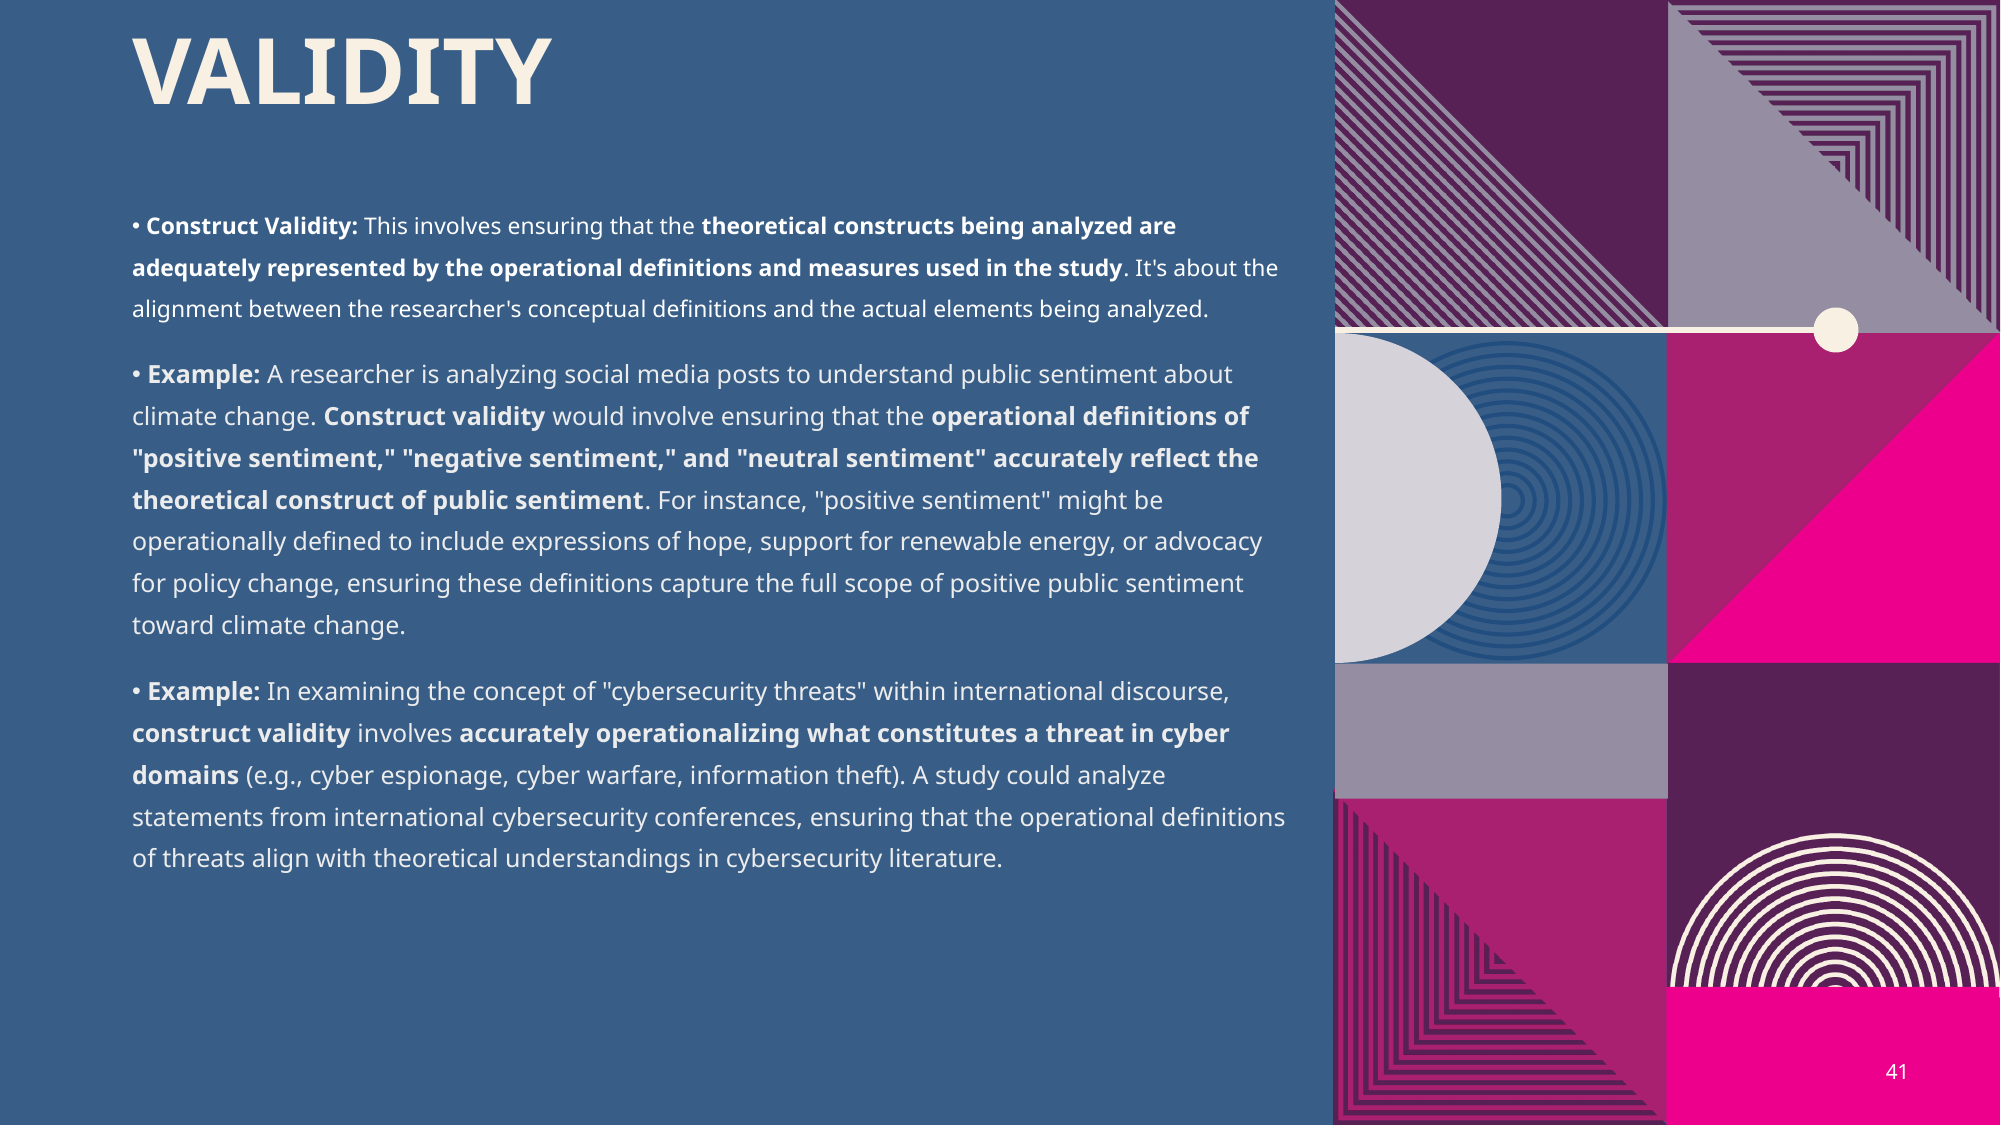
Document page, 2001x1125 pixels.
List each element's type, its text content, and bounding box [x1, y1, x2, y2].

title Validity [117, 17, 1298, 165]
text_box Construct Validity: This involves ensuring that the theoretical constructs being analyzed are adequately represented by the operational definitions and measures used in the study. It's about the alignment between the researcher's conceptual definitions and the actual elements being analyzed. Example: A researcher is analyzing social media posts to understand public sentiment about climate change. Construct validity would involve ensuring that the operational definitions of "positive sentiment," "negative sentiment," and "neutral sentiment" accurately reflect the theoretical construct of public sentiment. For instance, "positive sentiment" might be operationally defined to include expressions of hope, support for renewable energy, or advocacy for policy change, ensuring these definitions capture the full scope of positive public sentiment toward climate change. Example: In examining the concept of "cybersecurity threats" within international discourse, construct validity involves accurately operationalizing what constitutes a threat in cyber domains (e.g., cyber espionage, cyber warfare, information theft). A study could analyze statements from international cybersecurity conferences, ensuring that the operational definitions of threats align with theoretical understandings in cybersecurity literature. [117, 189, 1312, 831]
slide_number 41 [1849, 1042, 1925, 1103]
picture [1669, 833, 2001, 998]
picture [1333, 791, 1667, 1125]
list [117, 831, 1312, 884]
picture [1335, 0, 2001, 333]
